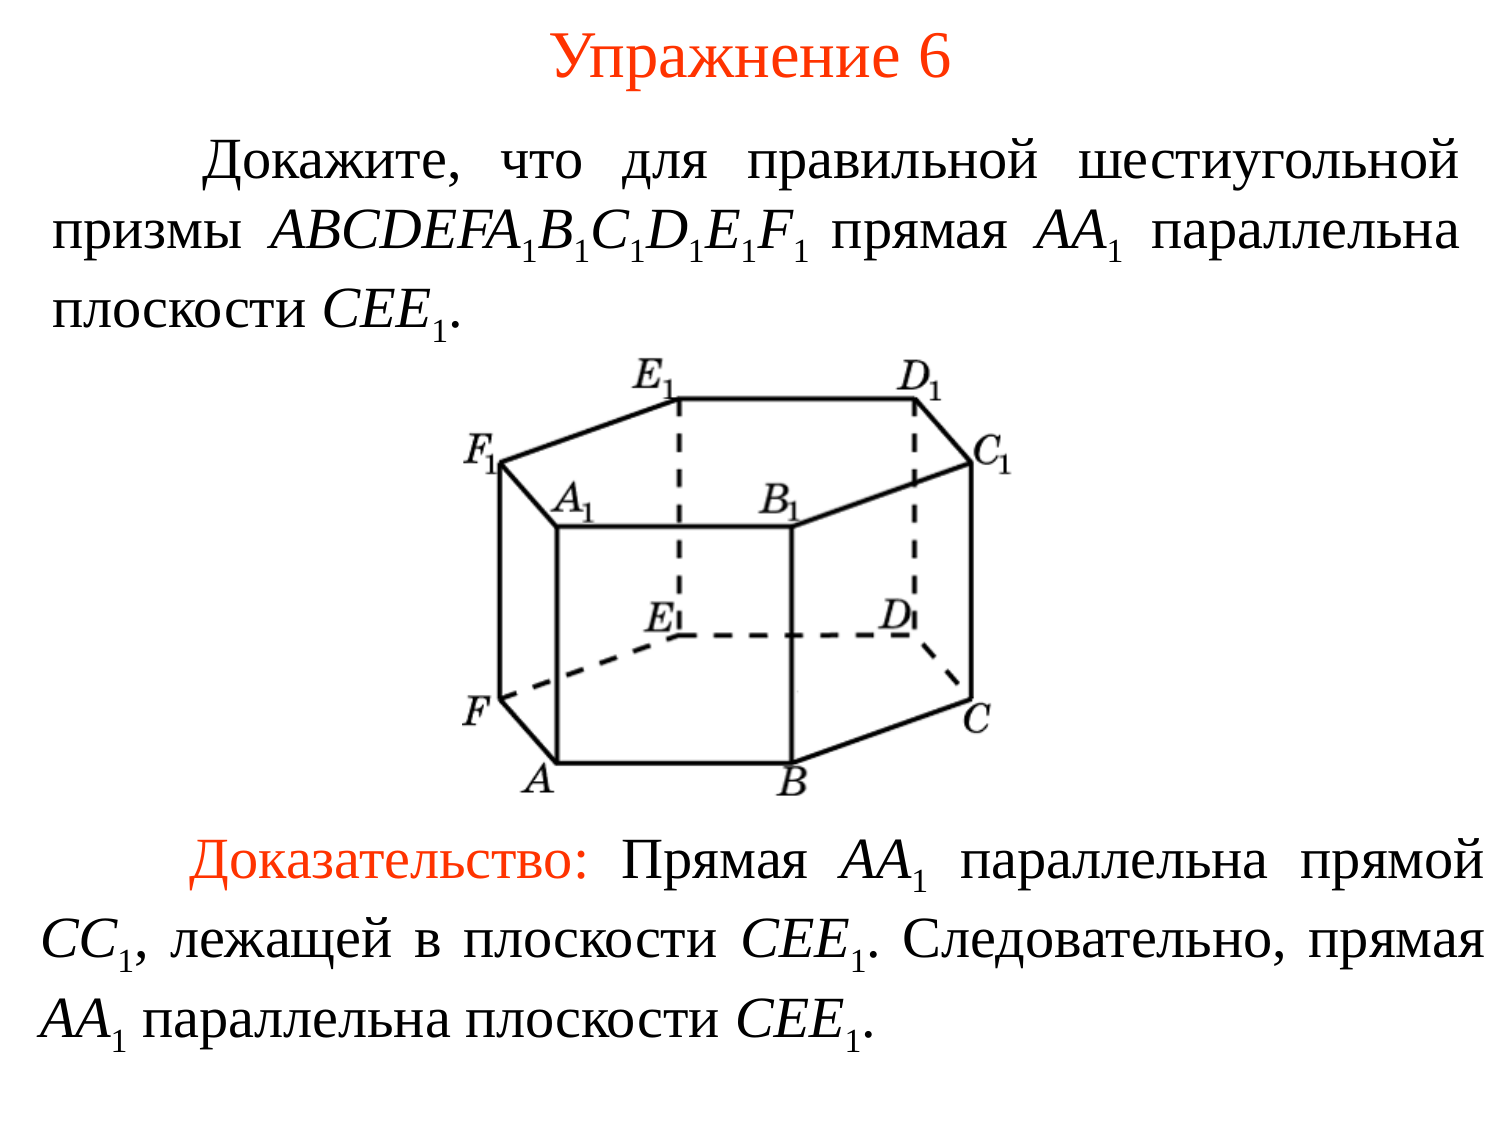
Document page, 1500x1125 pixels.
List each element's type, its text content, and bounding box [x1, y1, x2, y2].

text_box Упражнение 6 [112, 19, 1388, 83]
text_box Доказательство: Прямая AA1 параллельна прямой CC1, лежащей в плоскости CEE1. Следовательно, прямая AA1 параллельна плоскости CEE1. [24, 812, 1500, 1067]
text_box Докажите, что для правильной шестиугольной призмы ABCDEFA1B1C1D1E1F1 прямая AA1 параллельна плоскости CEE1. [37, 112, 1475, 357]
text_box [462, 349, 1021, 810]
